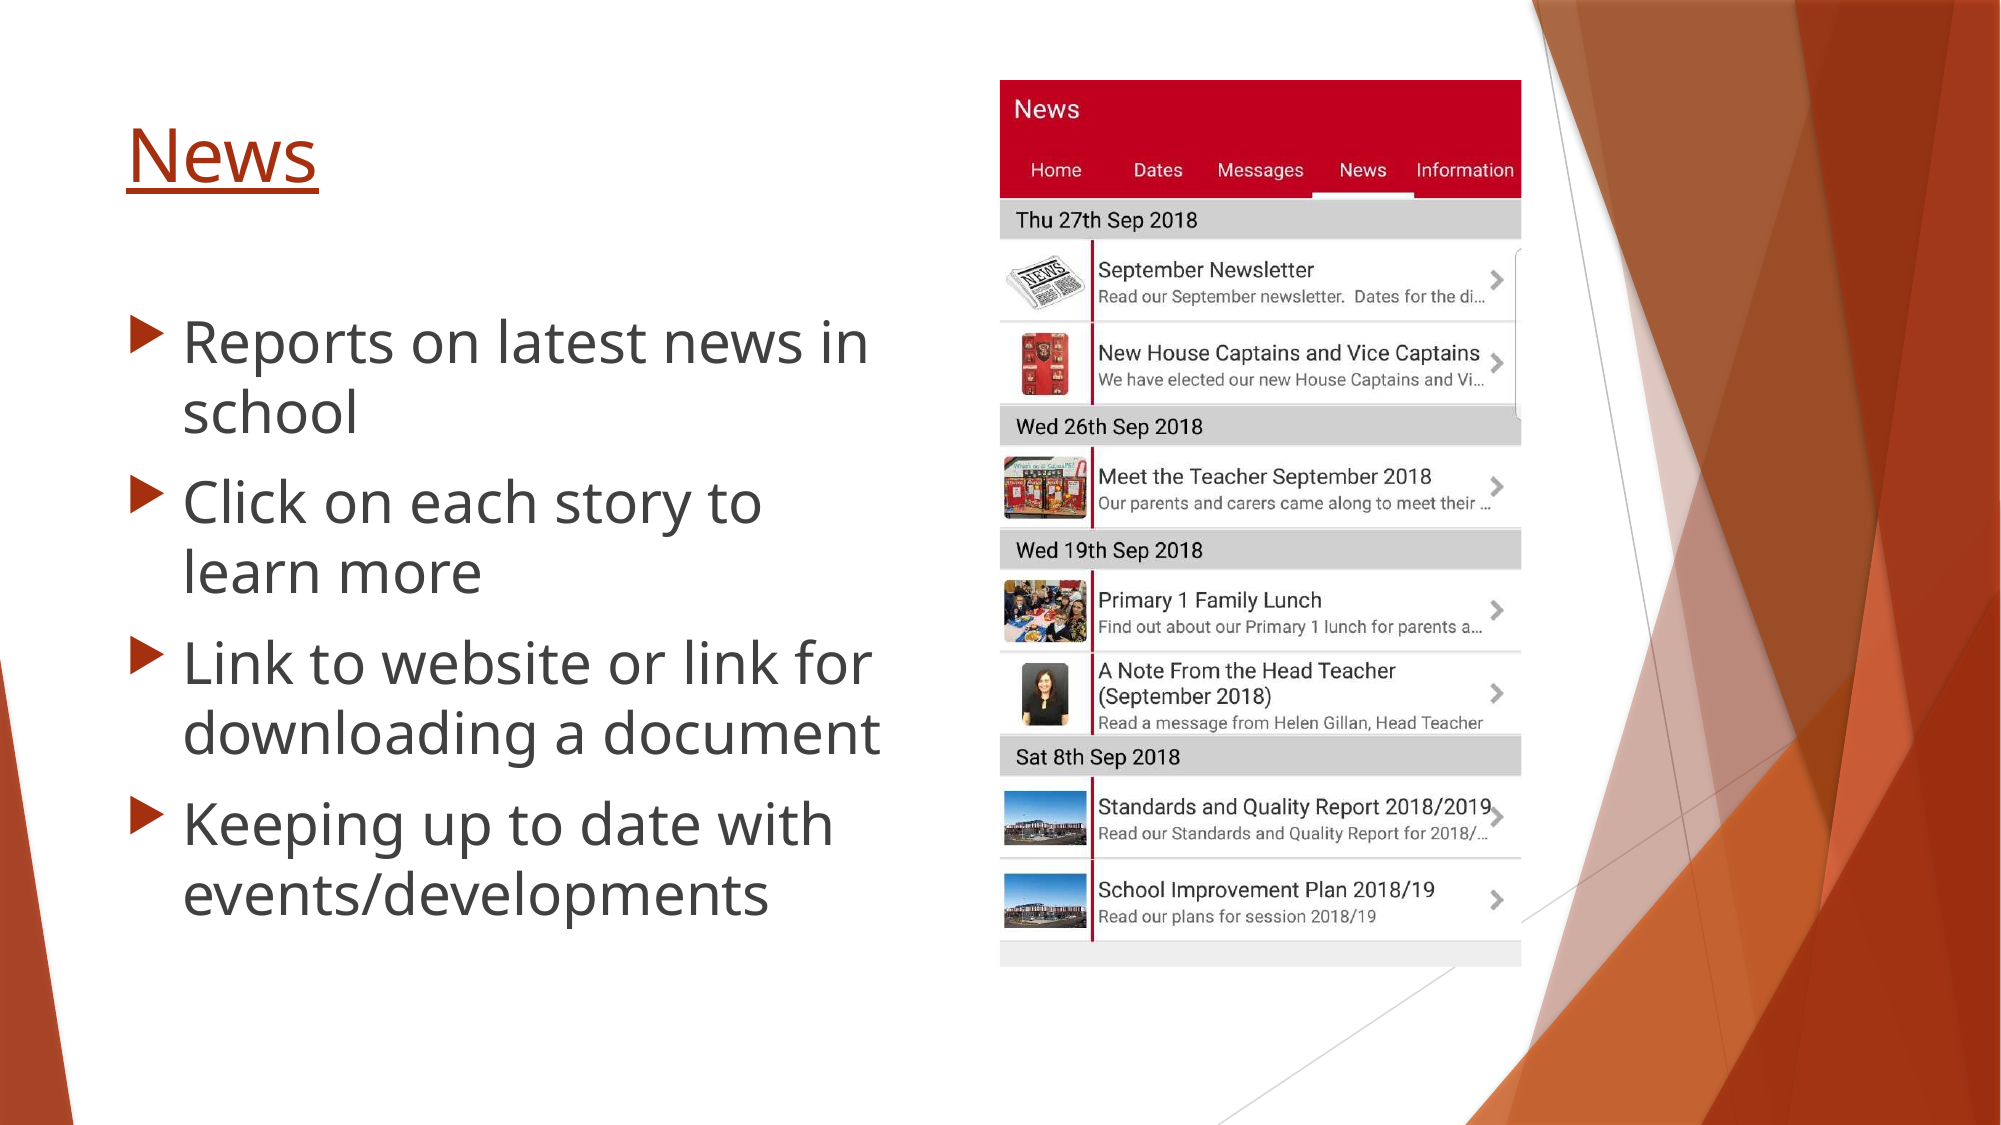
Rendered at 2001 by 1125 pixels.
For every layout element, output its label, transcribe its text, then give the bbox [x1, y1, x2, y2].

title News [111, 99, 994, 317]
list Reports on latest news in school Click on each story to learn more Link to website or link for downloading a document Keeping up to date with events/developments [111, 297, 903, 992]
picture [999, 79, 1522, 968]
